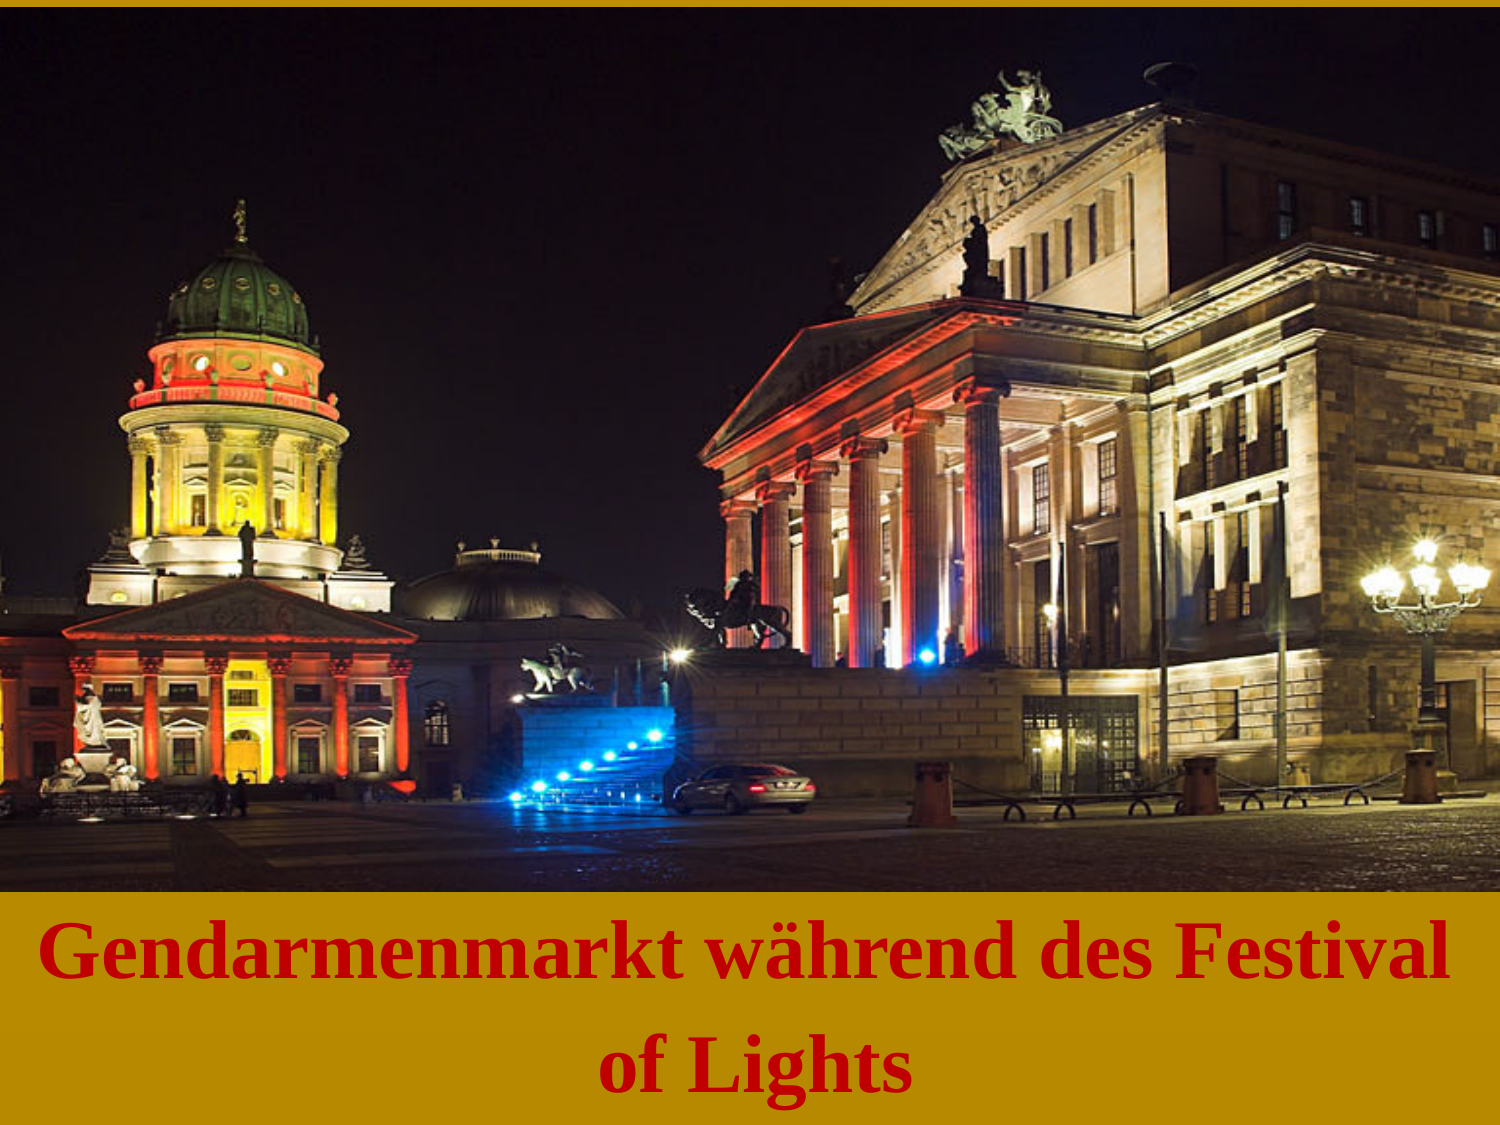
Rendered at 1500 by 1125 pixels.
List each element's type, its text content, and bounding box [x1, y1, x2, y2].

list Gendarmenmarkt während des Festival of Lights [0, 903, 1500, 1125]
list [0, 7, 1500, 893]
